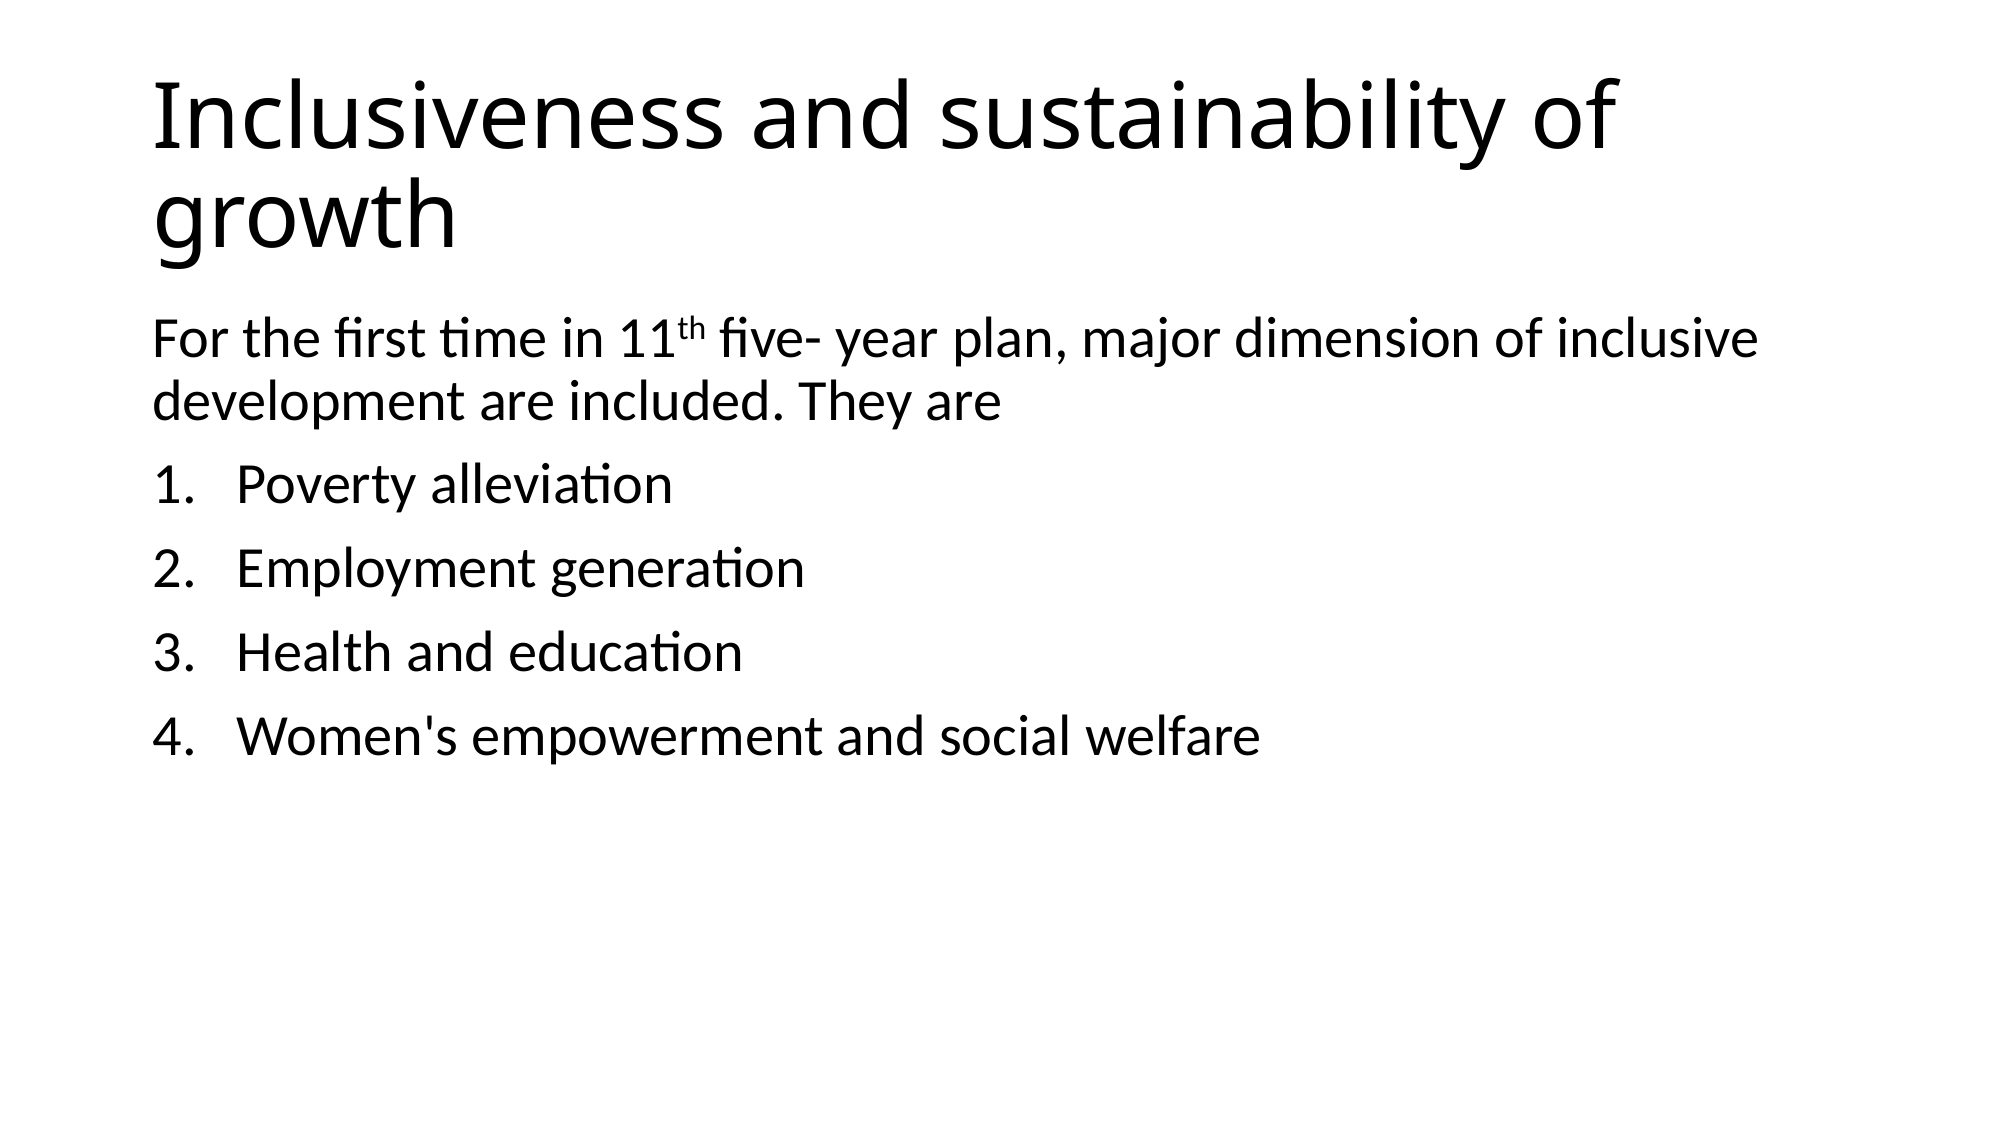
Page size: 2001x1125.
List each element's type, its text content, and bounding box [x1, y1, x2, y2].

title Inclusiveness and sustainability of growth [137, 59, 1863, 278]
list For the first time in 11th five- year plan, major dimension of inclusive development are included. They are Poverty alleviation Employment generation Health and education Women's empowerment and social welfare [137, 299, 1863, 1014]
